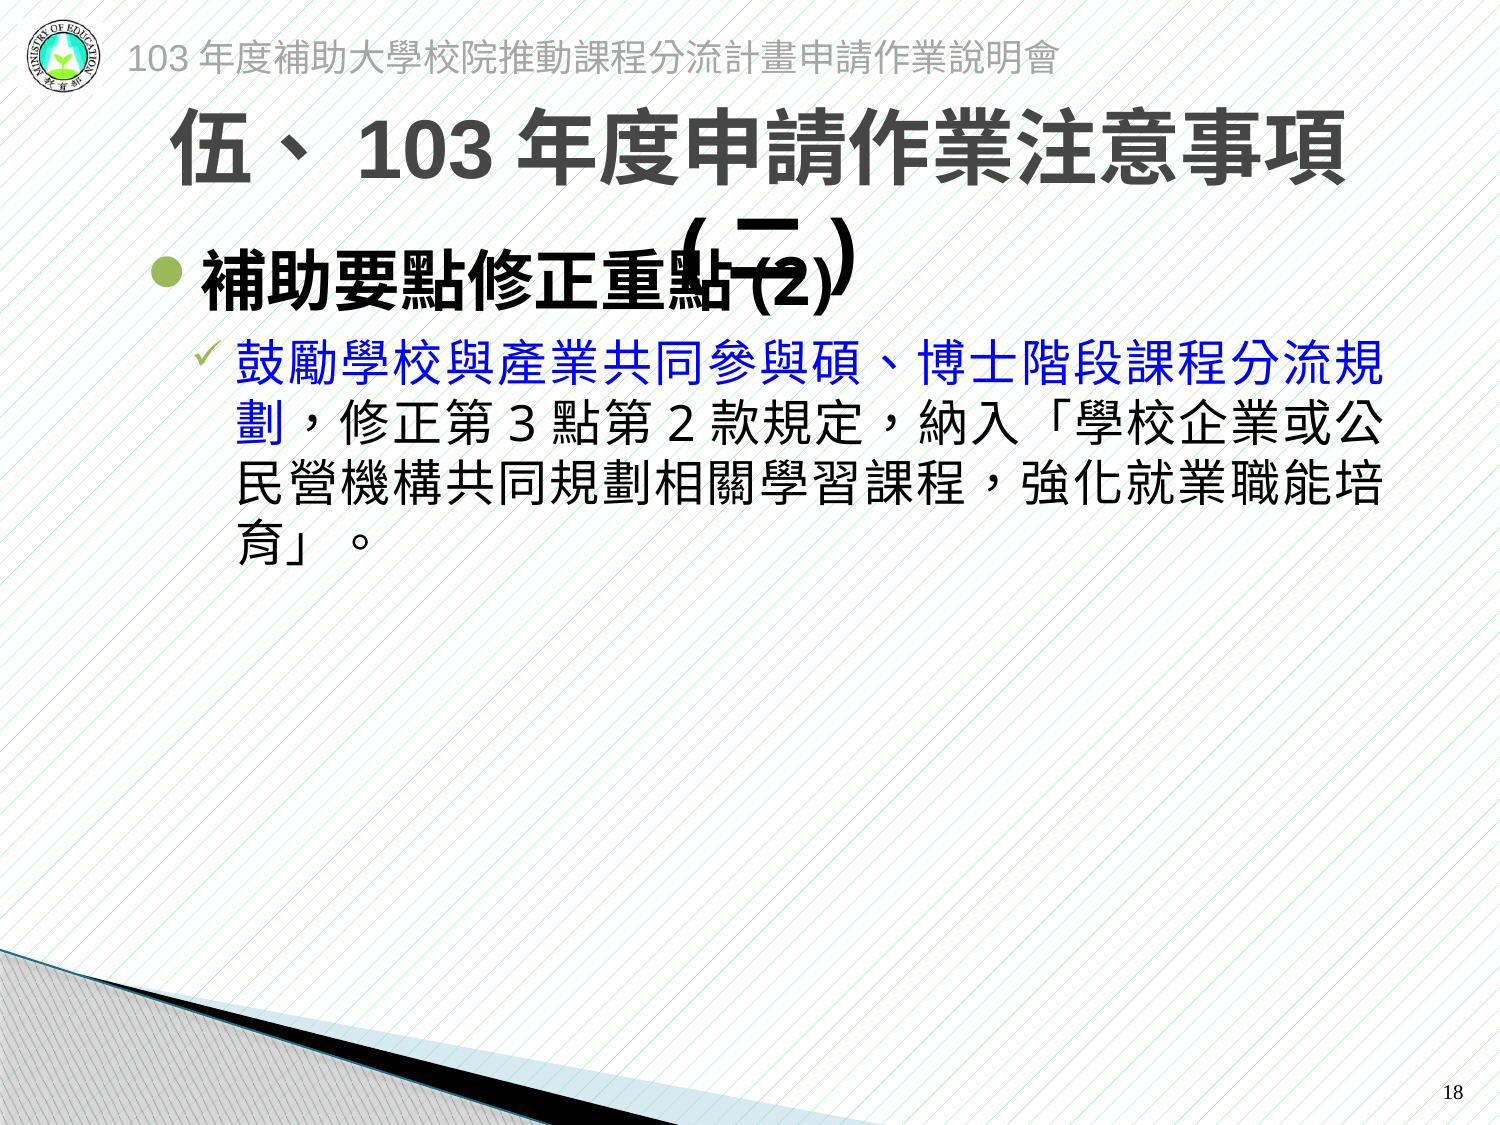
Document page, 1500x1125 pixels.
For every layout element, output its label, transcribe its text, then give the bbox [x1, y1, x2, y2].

slide_number 18 [1418, 1051, 1479, 1112]
text_box 伍、103年度申請作業注意事項(二) [112, 87, 1425, 208]
text_box 補助要點修正重點(2) 鼓勵學校與產業共同參與碩、博士階段課程分流規劃，修正第3點第2款規定，納入「學校企業或公民營機構共同規劃相關學習課程，強化就業職能培育」。 [88, 231, 1400, 579]
picture [17, 18, 102, 96]
text_box 103年度補助大學校院推動課程分流計畫申請作業說明會 [112, 26, 1435, 87]
